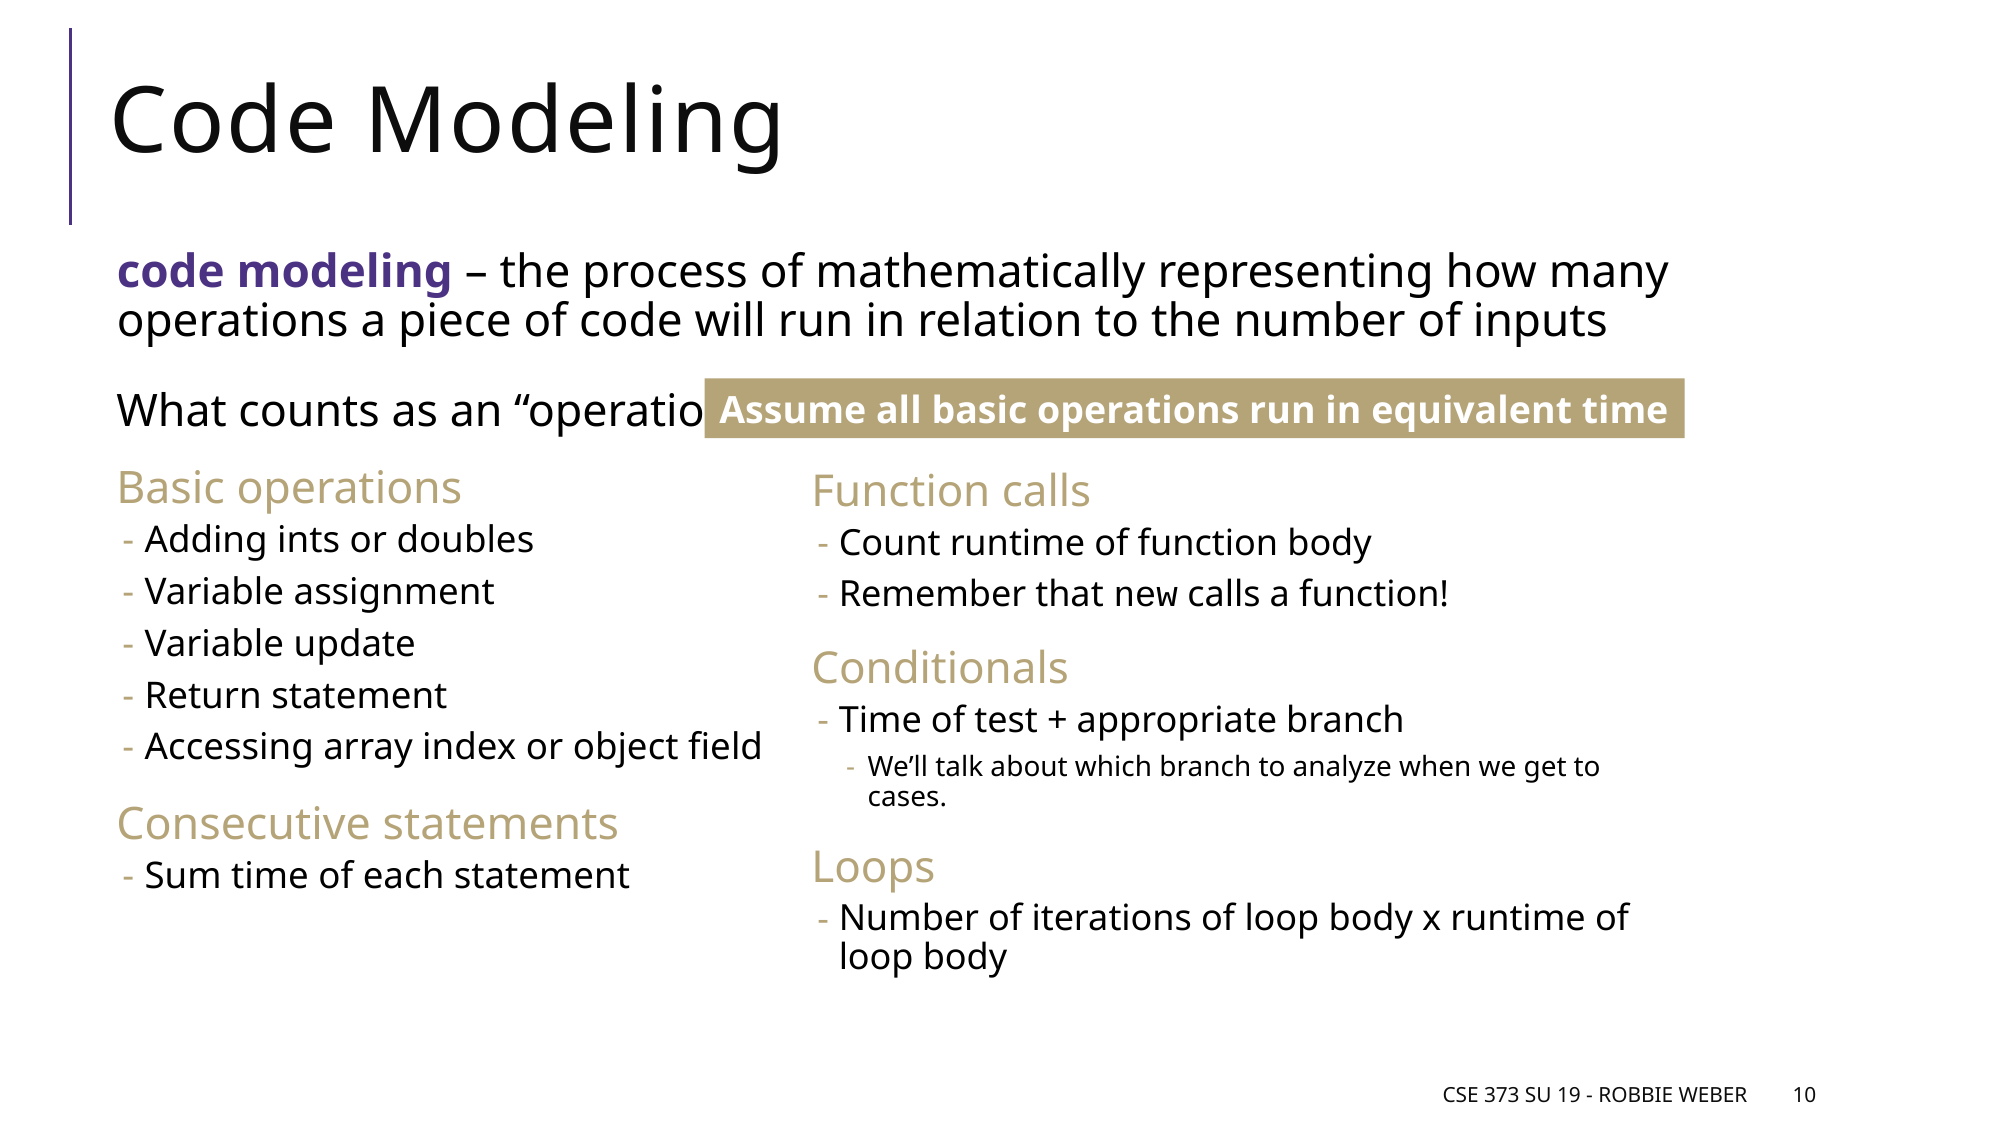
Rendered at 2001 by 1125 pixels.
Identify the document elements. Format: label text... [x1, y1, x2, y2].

footer CSE 373 Su 19 - Robbie Weber [794, 1073, 1763, 1119]
slide_number 10 [1777, 1073, 1938, 1119]
text_box What counts as an “operation”? Basic operations Adding ints or doubles Variable assignment Variable update Return statement Accessing array index or object field Consecutive statements Sum time of each statement [94, 379, 863, 908]
text_box Assume all basic operations run in equivalent time [704, 378, 1685, 439]
title Code Modeling [94, 43, 1930, 210]
text_box Function calls Count runtime of function body Remember that new calls a function! Conditionals Time of test + appropriate branch We’ll talk about which branch to analyze when we get to cases. Loops Number of iterations of loop body x runtime of loop body [789, 461, 1671, 990]
